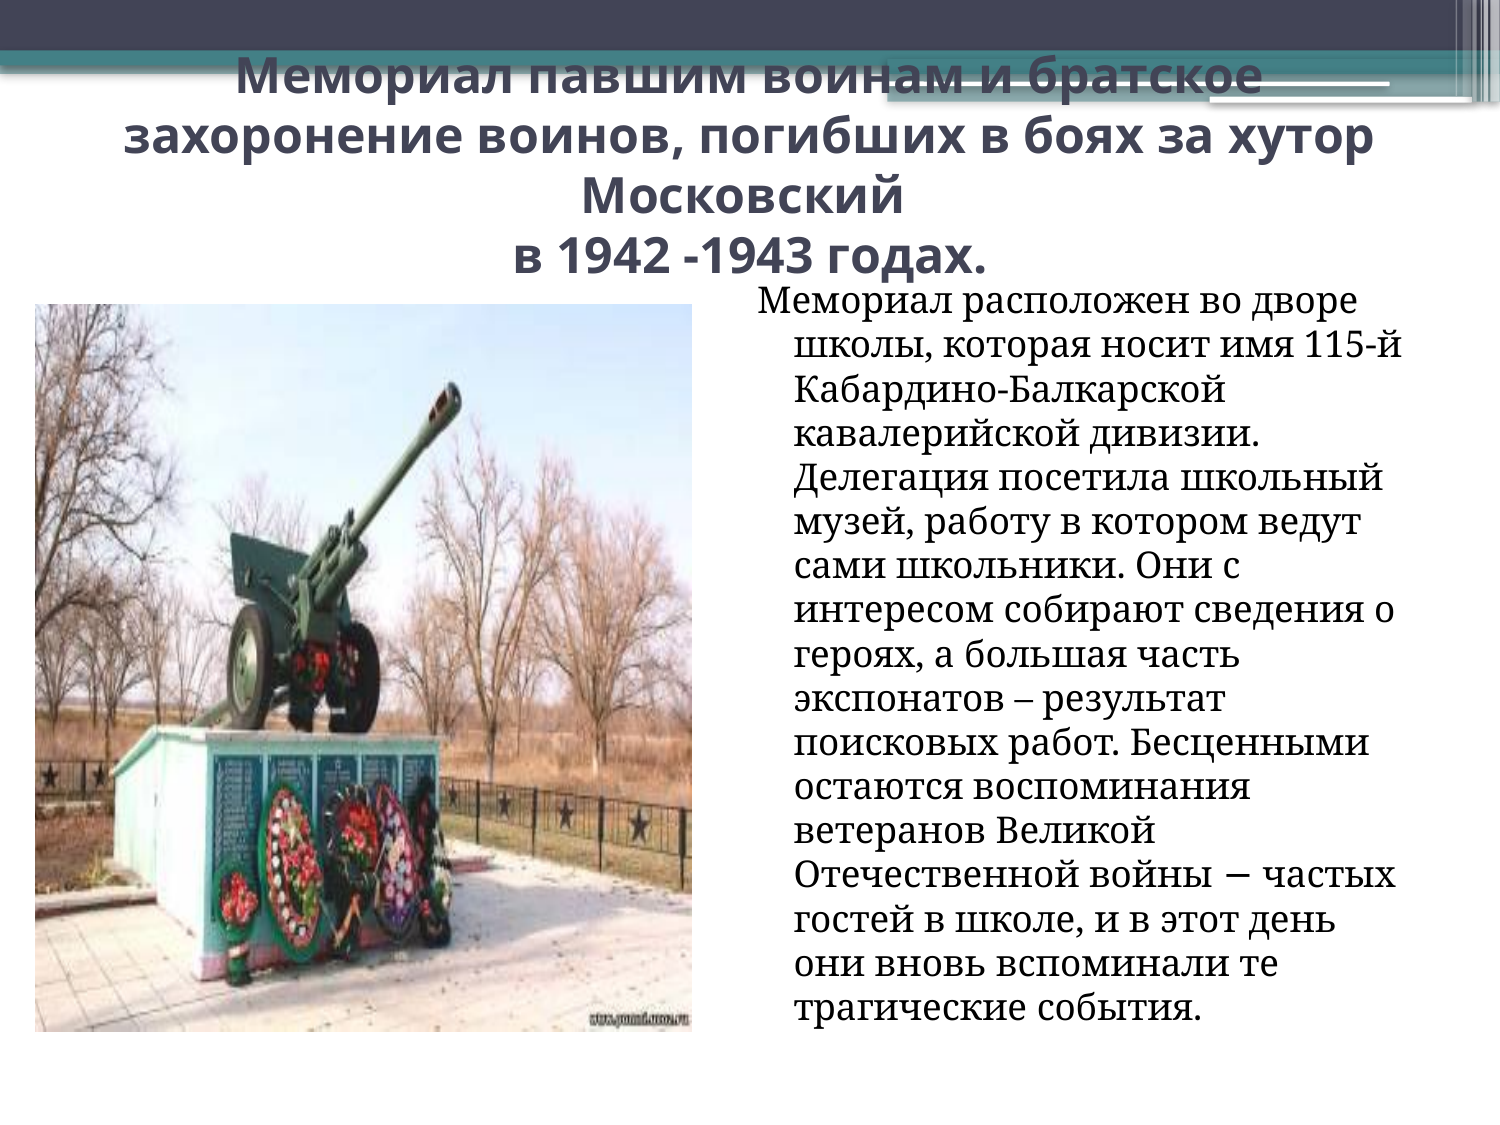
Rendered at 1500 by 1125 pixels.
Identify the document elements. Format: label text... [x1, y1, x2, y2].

title Мемориал павшим воинам и братское захоронение воинов, погибших в боях за хутор Московский в 1942 -1943 годах. [75, 82, 1425, 305]
list Мемориал расположен во дворе школы, которая носит имя 115-й Кабардино-Балкарской кавалерийской дивизии. Делегация посетила школьный музей, работу в котором ведут сами школьники. Они с интересом собирают сведения о героях, а большая часть экспонатов – результат поисковых работ. Бесценными остаются воспоминания ветеранов Великой Отечественной войны − частых гостей в школе, и в этот день они вновь вспоминали те трагические события. [726, 269, 1425, 1079]
picture [34, 304, 692, 1032]
